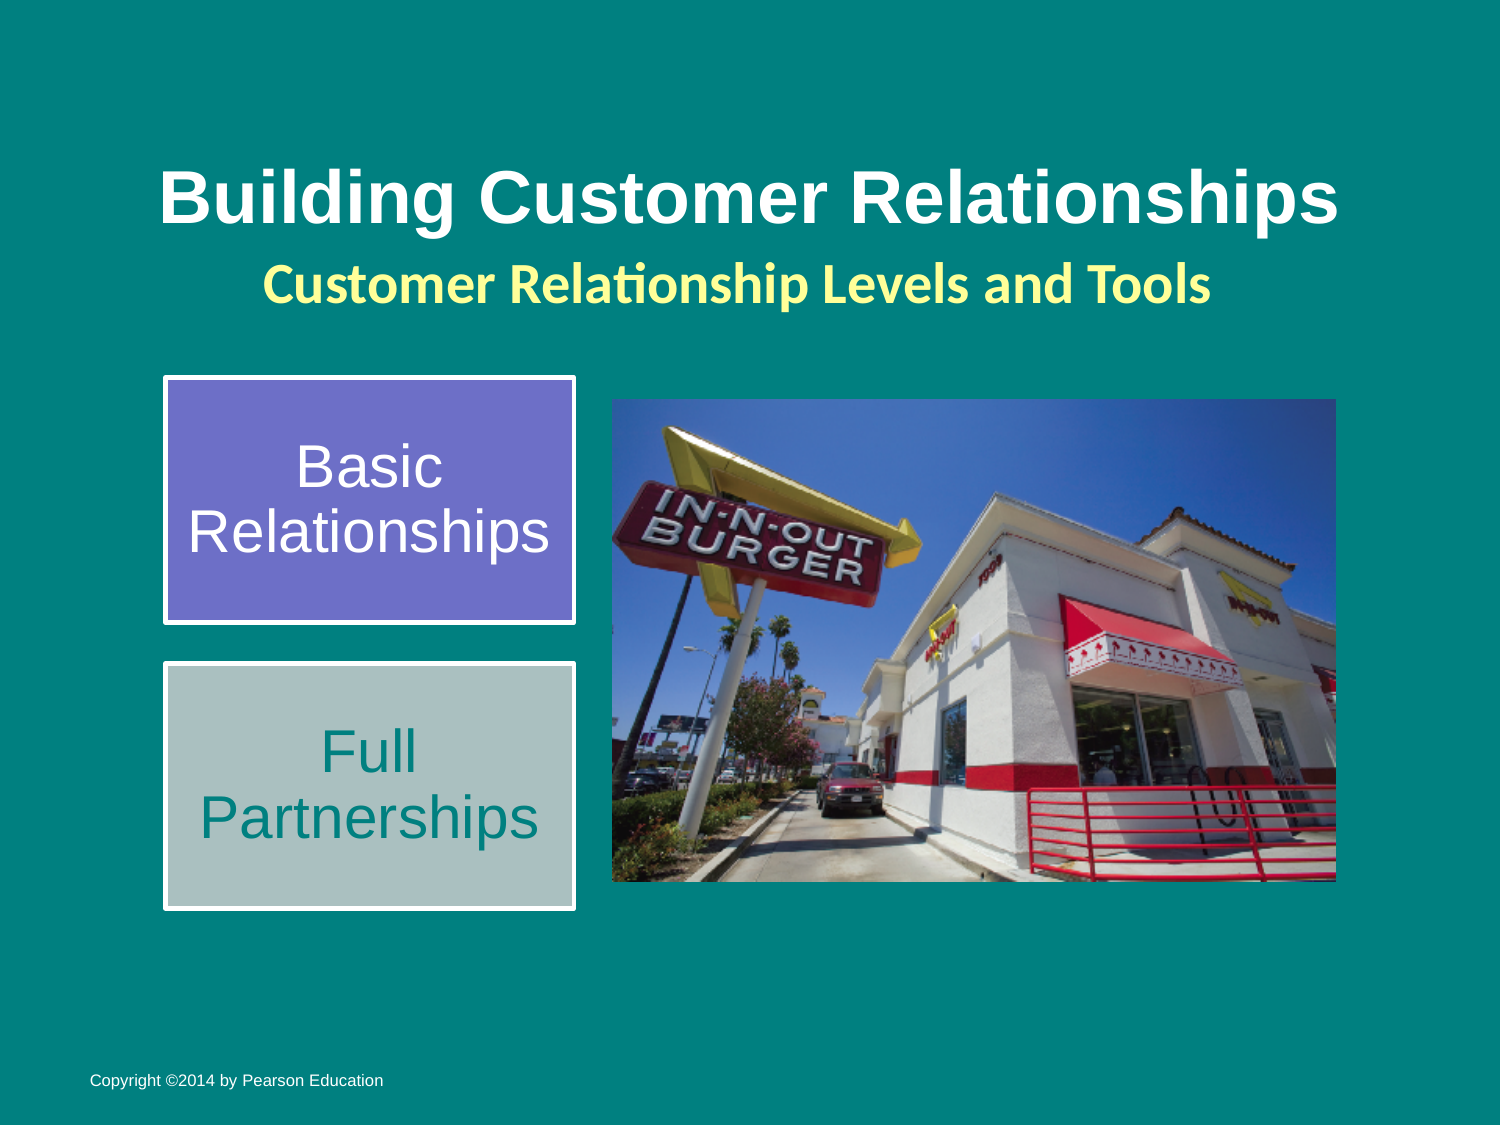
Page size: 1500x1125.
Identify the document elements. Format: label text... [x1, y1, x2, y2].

text_box Copyright ©2014 by Pearson Education [74, 1062, 825, 1098]
title Building Customer Relationships [0, 99, 1500, 288]
picture [612, 399, 1337, 882]
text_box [150, 377, 589, 909]
list Customer Relationship Levels and Tools [149, 237, 1326, 301]
